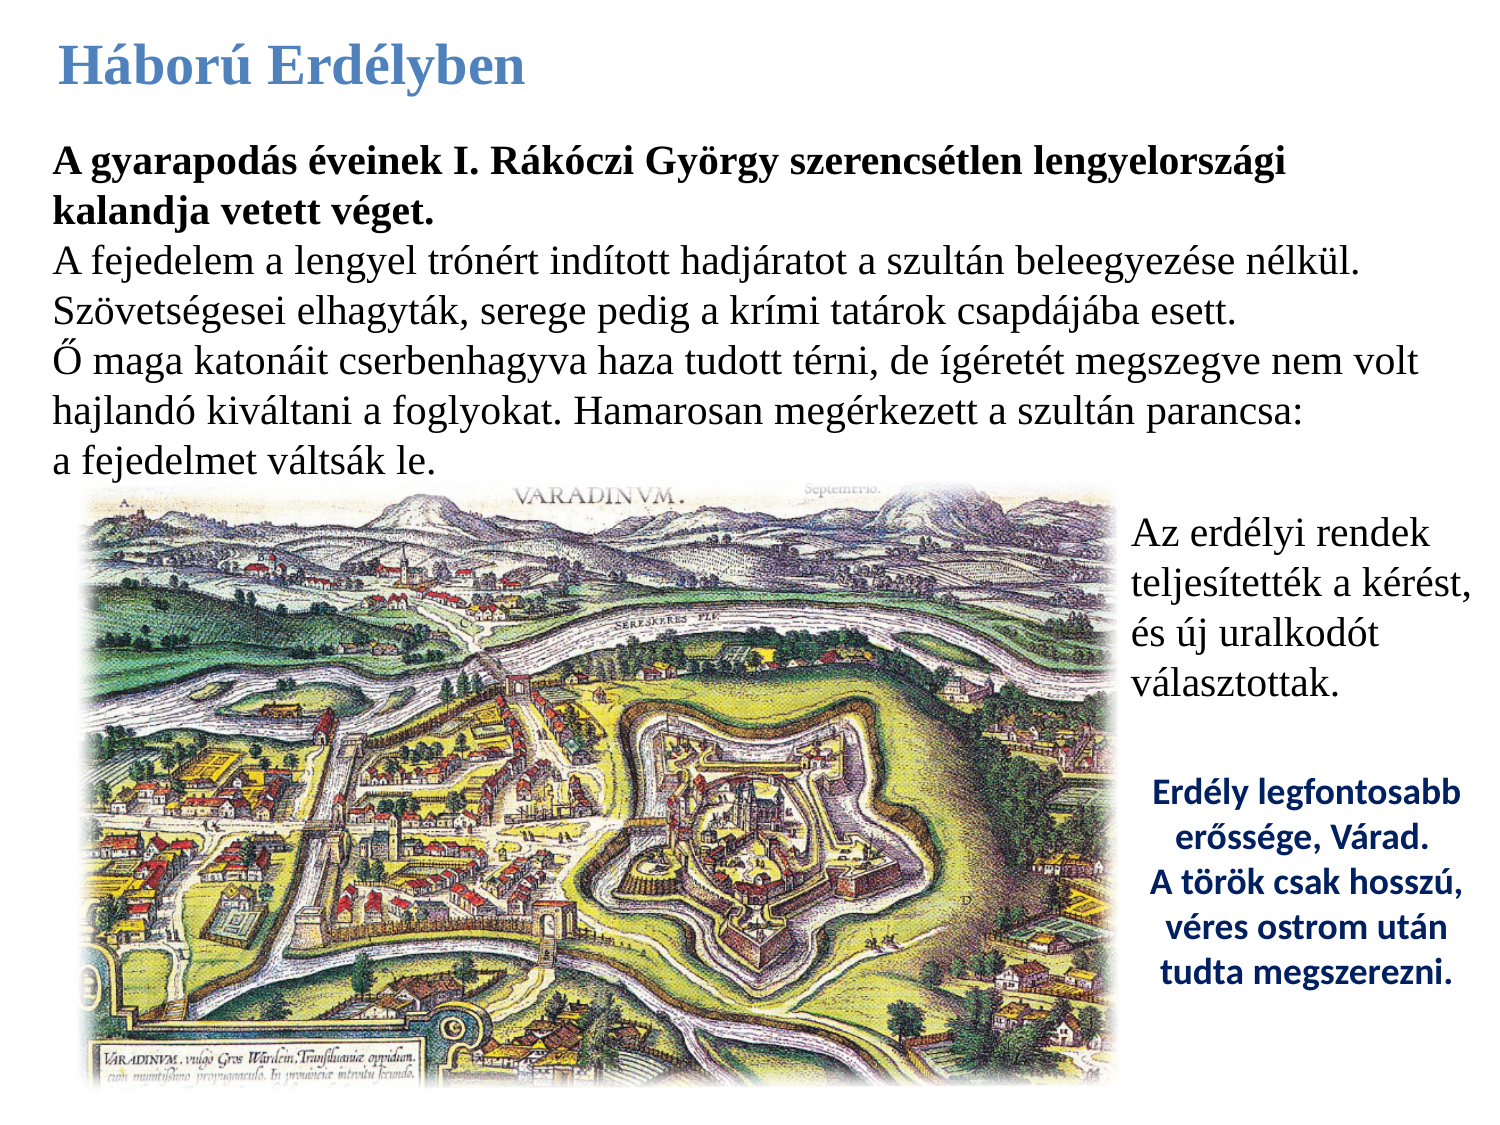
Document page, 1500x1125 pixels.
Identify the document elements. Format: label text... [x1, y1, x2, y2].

picture [74, 477, 1125, 1095]
text_box Háború Erdélyben [43, 19, 542, 104]
text_box Az erdélyi rendek teljesítették a kérést, és új uralkodót választottak. [1129, 497, 1500, 758]
text_box A gyarapodás éveinek I. Rákóczi György szerencsétlen lengyelországi kalandja vetett véget. A fejedelem a lengyel trónért indított hadjáratot a szultán beleegyezése nélkül. Szövetségesei elhagyták, serege pedig a krími tatárok csapdájába esett. Ő maga katonáit cserbenhagyva haza tudott térni, de ígéretét megszegve nem volt hajlandó kiváltani a foglyokat. Hamarosan megérkezett a szultán parancsa: a fejedelmet váltsák le. [37, 125, 1444, 491]
text_box Erdély legfontosabb erőssége, Várad. A török csak hosszú, véres ostrom után tudta megszerezni. [1129, 759, 1495, 1000]
